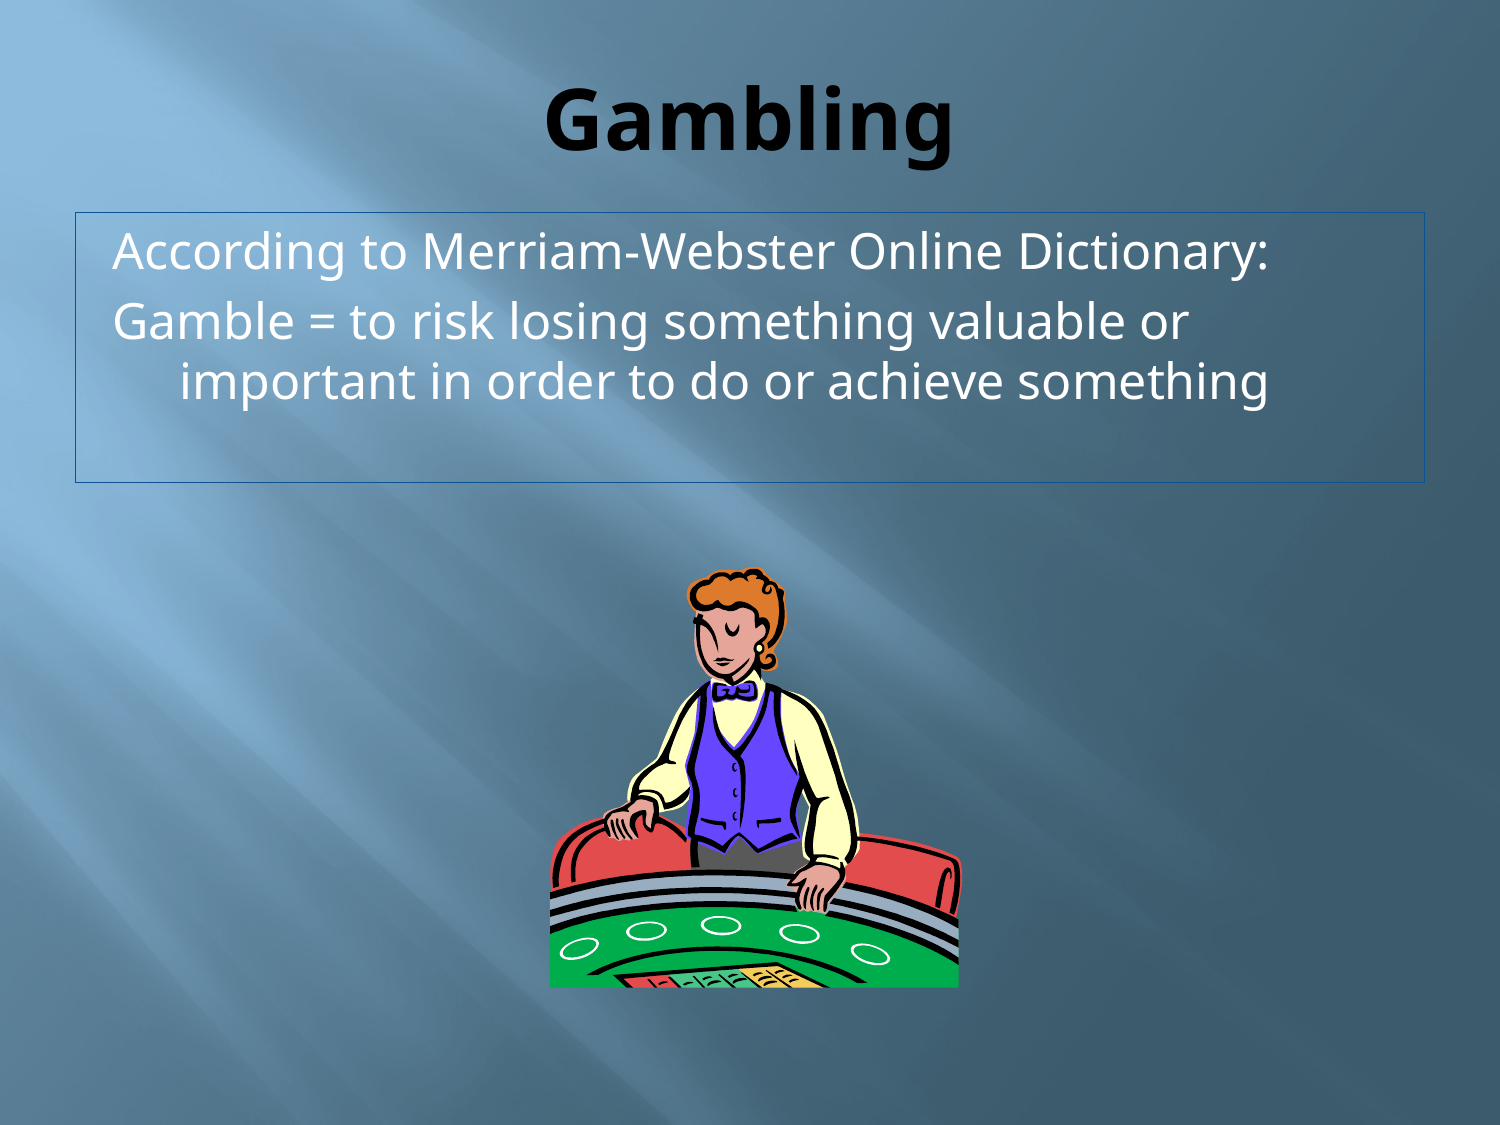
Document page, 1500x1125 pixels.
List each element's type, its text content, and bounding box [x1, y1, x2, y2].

list According to Merriam-Webster Online Dictionary: Gamble = to risk losing something valuable or important in order to do or achieve something [75, 212, 1425, 483]
title Gambling [75, 45, 1425, 188]
picture [549, 566, 963, 988]
